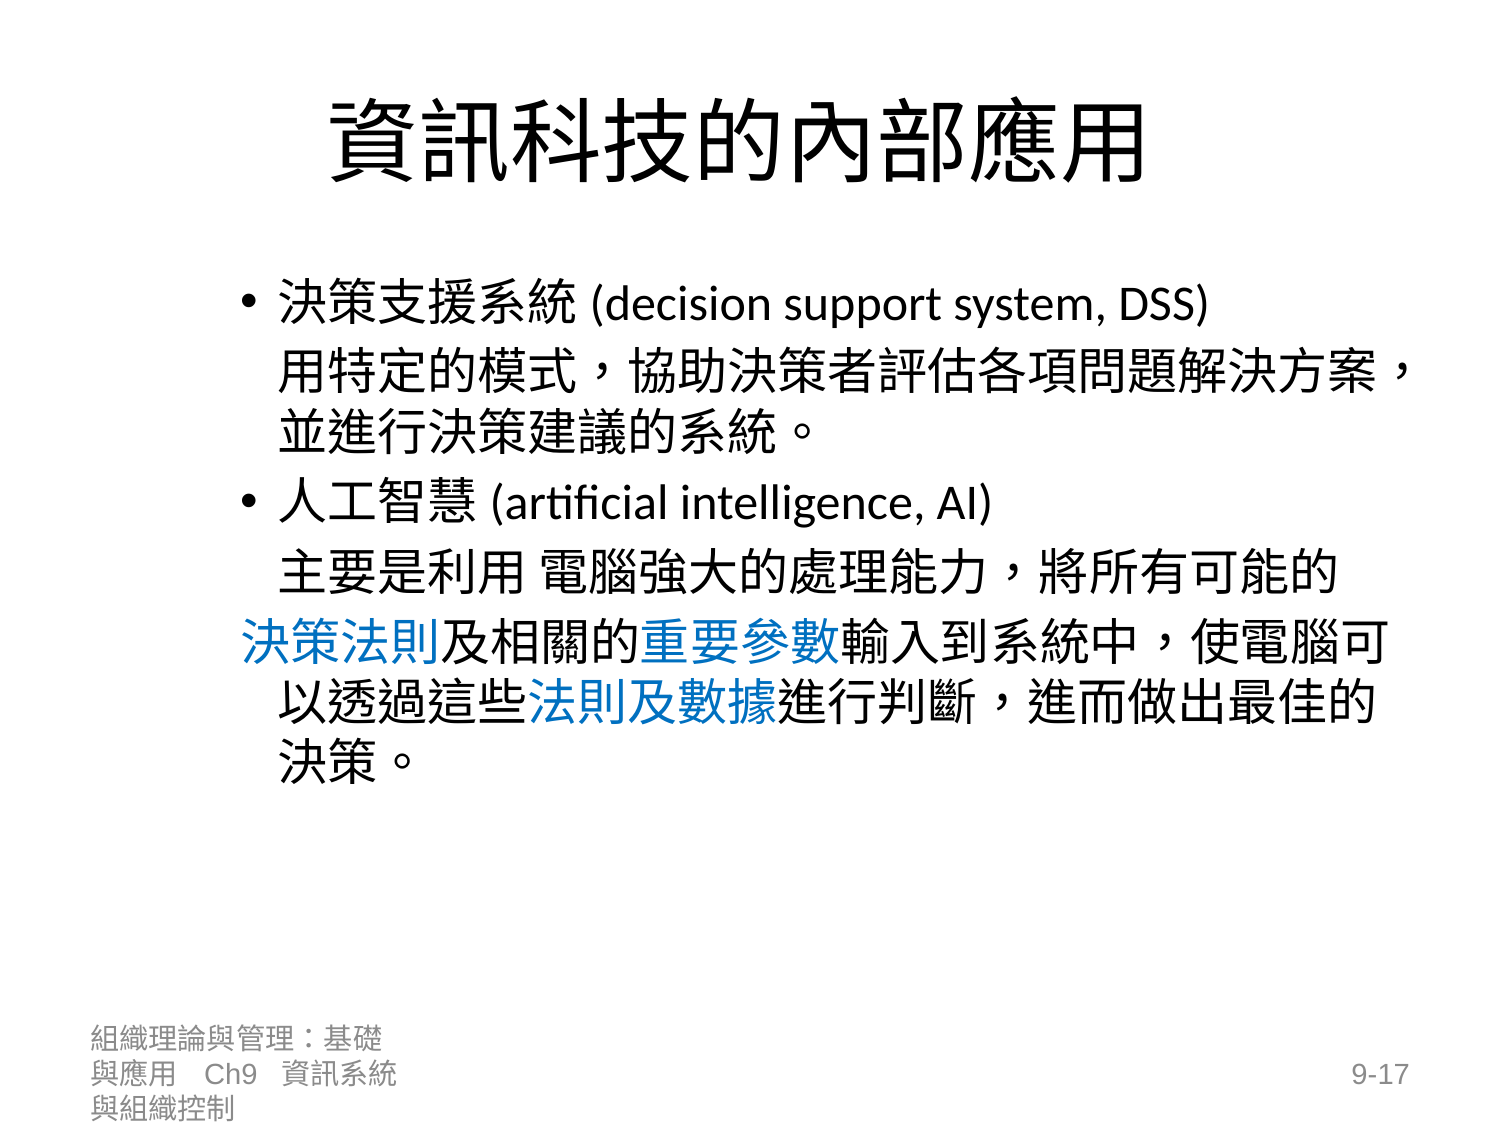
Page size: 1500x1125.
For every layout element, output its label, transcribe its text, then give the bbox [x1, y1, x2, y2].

list 決策支援系統(decision support system, DSS) 用特定的模式，協助決策者評估各項問題解決方案，並進行決策建議的系統。 人工智慧(artificial intelligence, AI) 主要是利用 電腦強大的處理能力，將所有可能的 決策法則及相關的重要參數輸入到系統中，使電腦可以透過這些法則及數據進行判斷，進而做出最佳的決策。 [75, 262, 1425, 1005]
slide_number 9-17 [1074, 1042, 1425, 1103]
slide_number 組織理論與管理：基礎與應用 Ch9 資訊系統與組織控制 [75, 1042, 425, 1103]
title 資訊科技的內部應用 [75, 45, 1425, 233]
